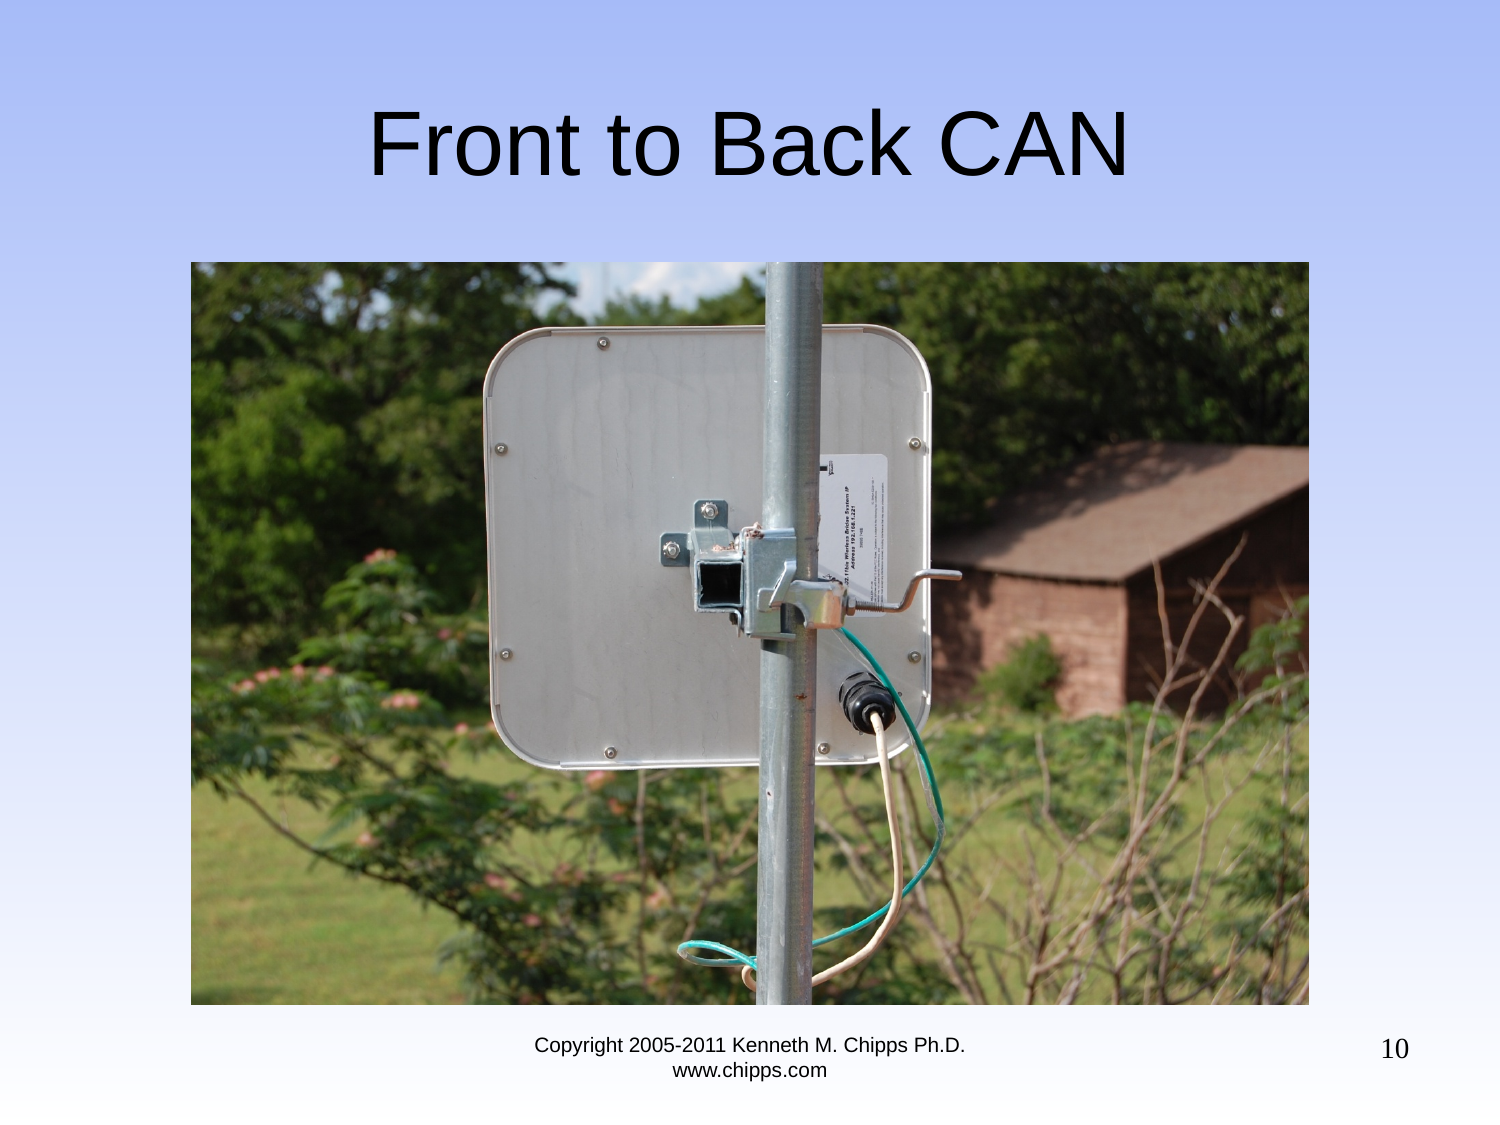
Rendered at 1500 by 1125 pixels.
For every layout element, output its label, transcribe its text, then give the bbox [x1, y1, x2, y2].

slide_number 10 [1074, 1021, 1426, 1101]
title Front to Back CAN [74, 44, 1426, 233]
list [191, 262, 1309, 1006]
footer Copyright 2005-2011 Kenneth M. Chipps Ph.D. www.chipps.com [449, 1024, 1051, 1103]
